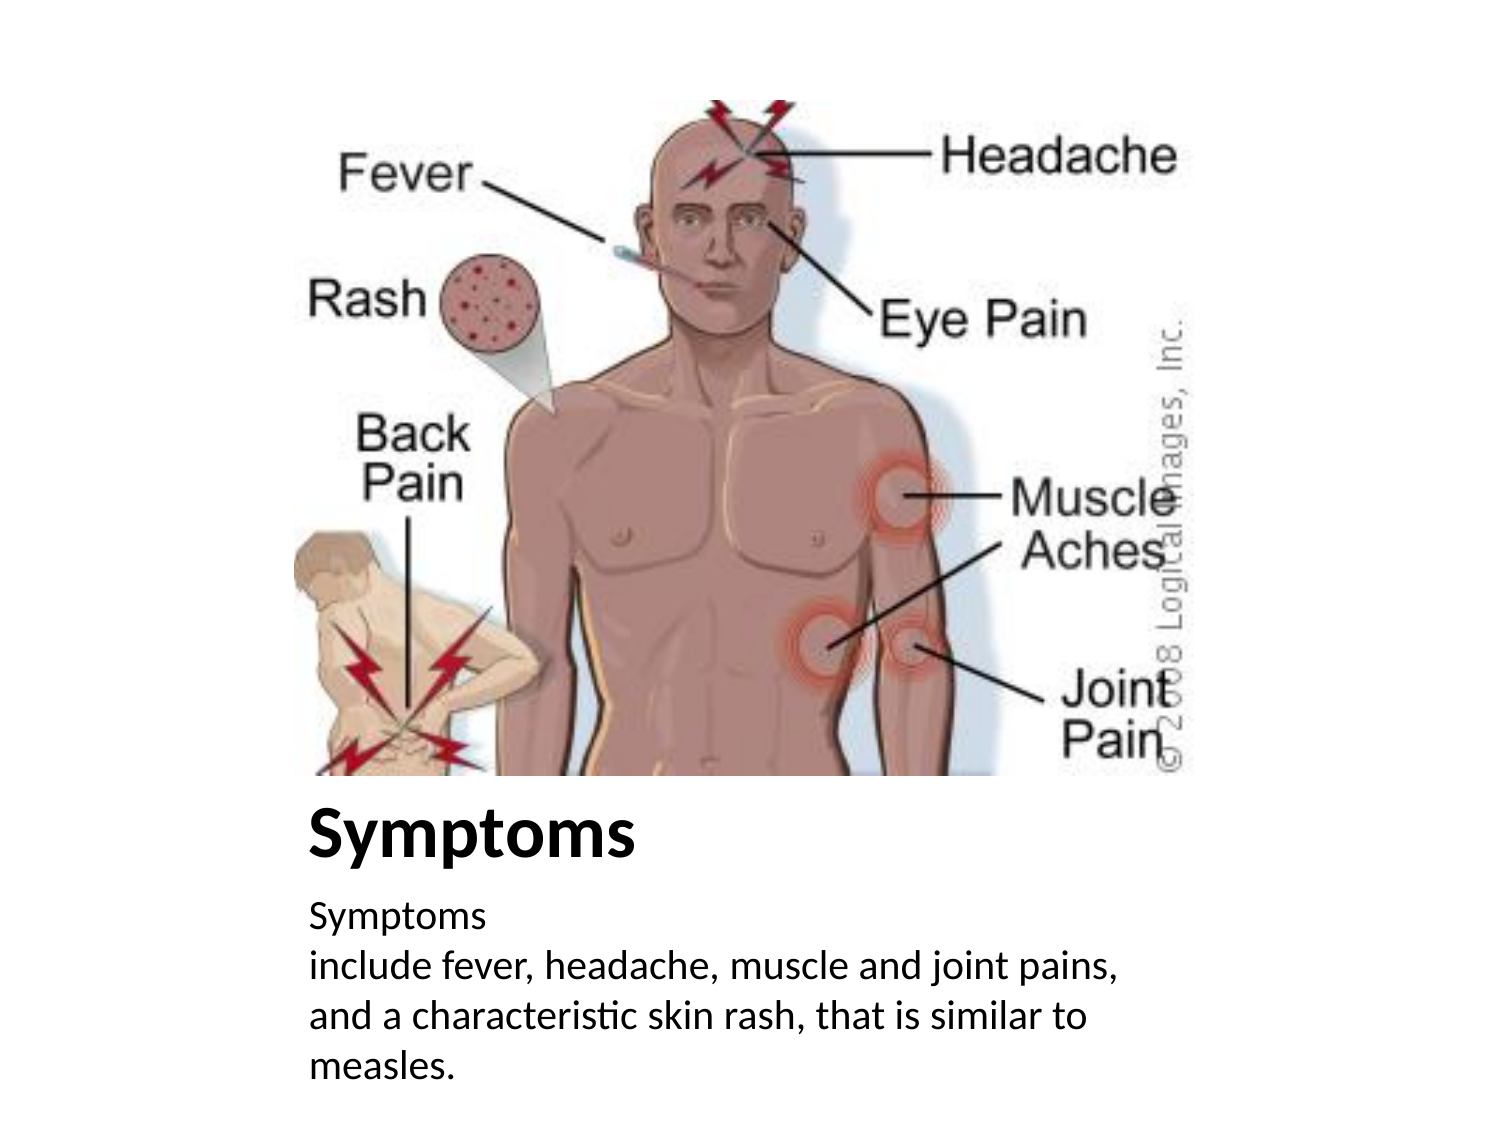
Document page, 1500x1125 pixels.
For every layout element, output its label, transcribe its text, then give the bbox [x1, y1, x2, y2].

picture [293, 100, 1195, 776]
title Symptoms [294, 787, 1194, 880]
list Symptoms include fever, headache, muscle and joint pains, and a characteristic skin rash, that is similar to measles. [294, 880, 1194, 1013]
